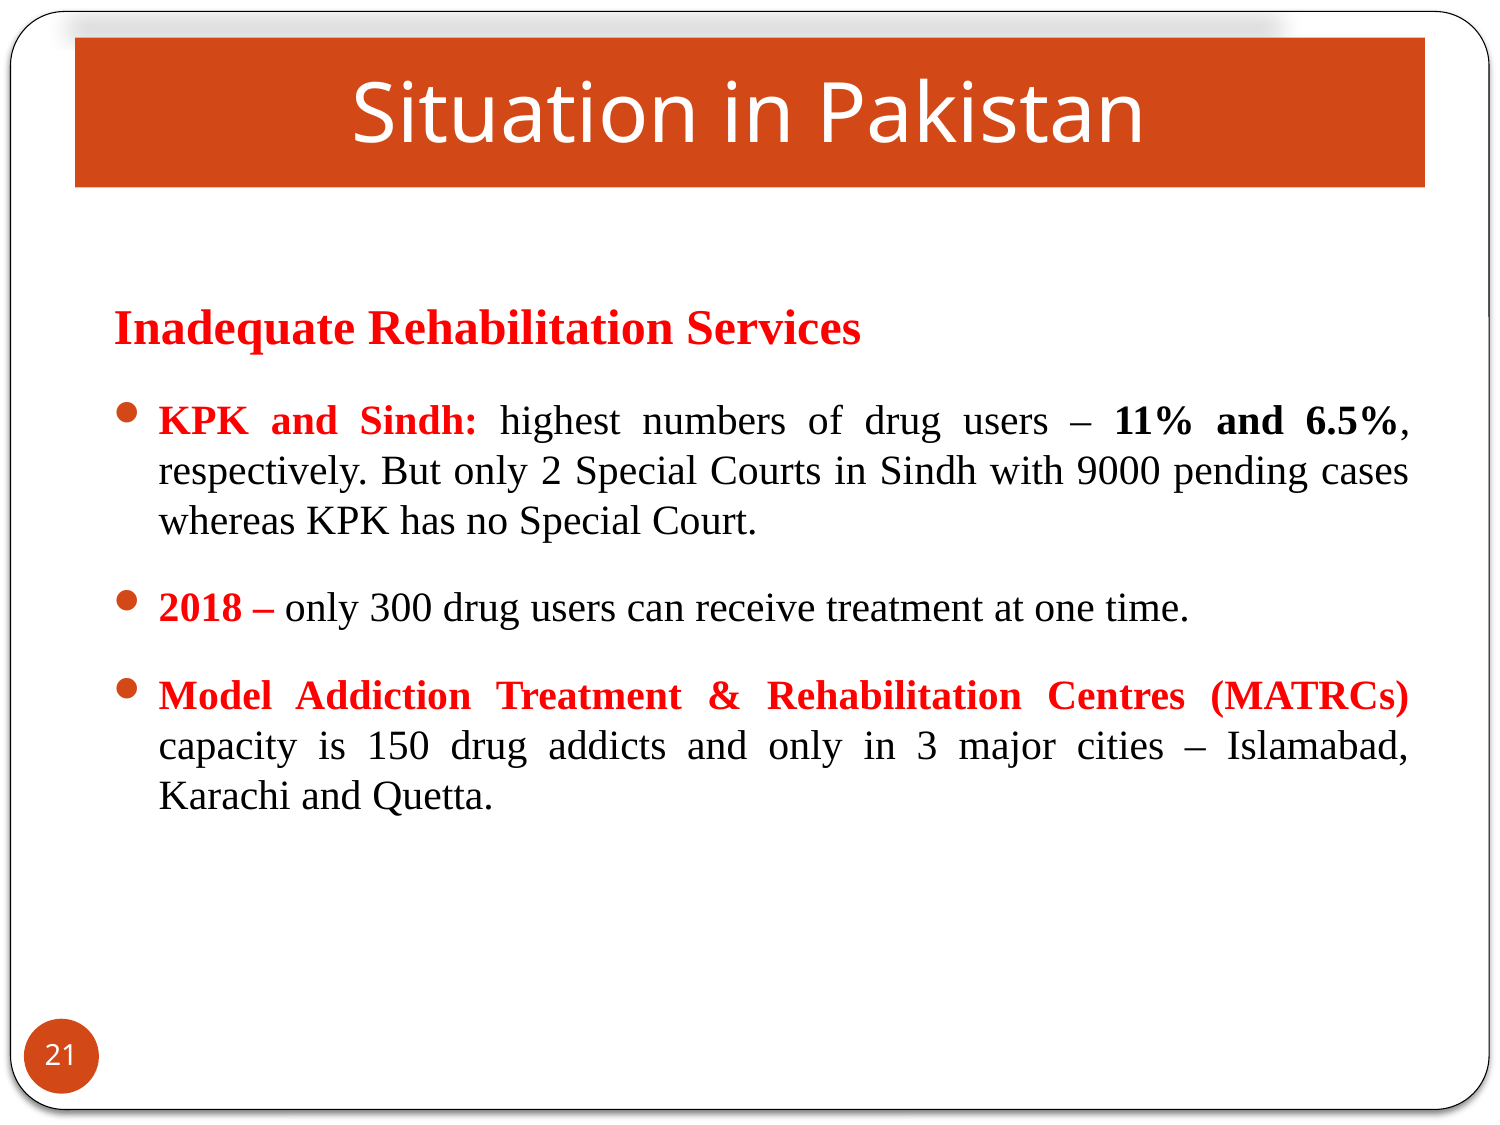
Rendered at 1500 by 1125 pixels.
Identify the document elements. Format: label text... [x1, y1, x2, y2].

title Situation in Pakistan [75, 37, 1425, 188]
slide_number 21 [23, 1018, 99, 1094]
list Inadequate Rehabilitation Services KPK and Sindh: highest numbers of drug users – 11% and 6.5%, respectively. But only 2 Special Courts in Sindh with 9000 pending cases whereas KPK has no Special Court. 2018 – only 300 drug users can receive treatment at one time. Model Addiction Treatment & Rehabilitation Centres (MATRCs) capacity is 150 drug addicts and only in 3 major cities – Islamabad, Karachi and Quetta. [98, 287, 1425, 1038]
